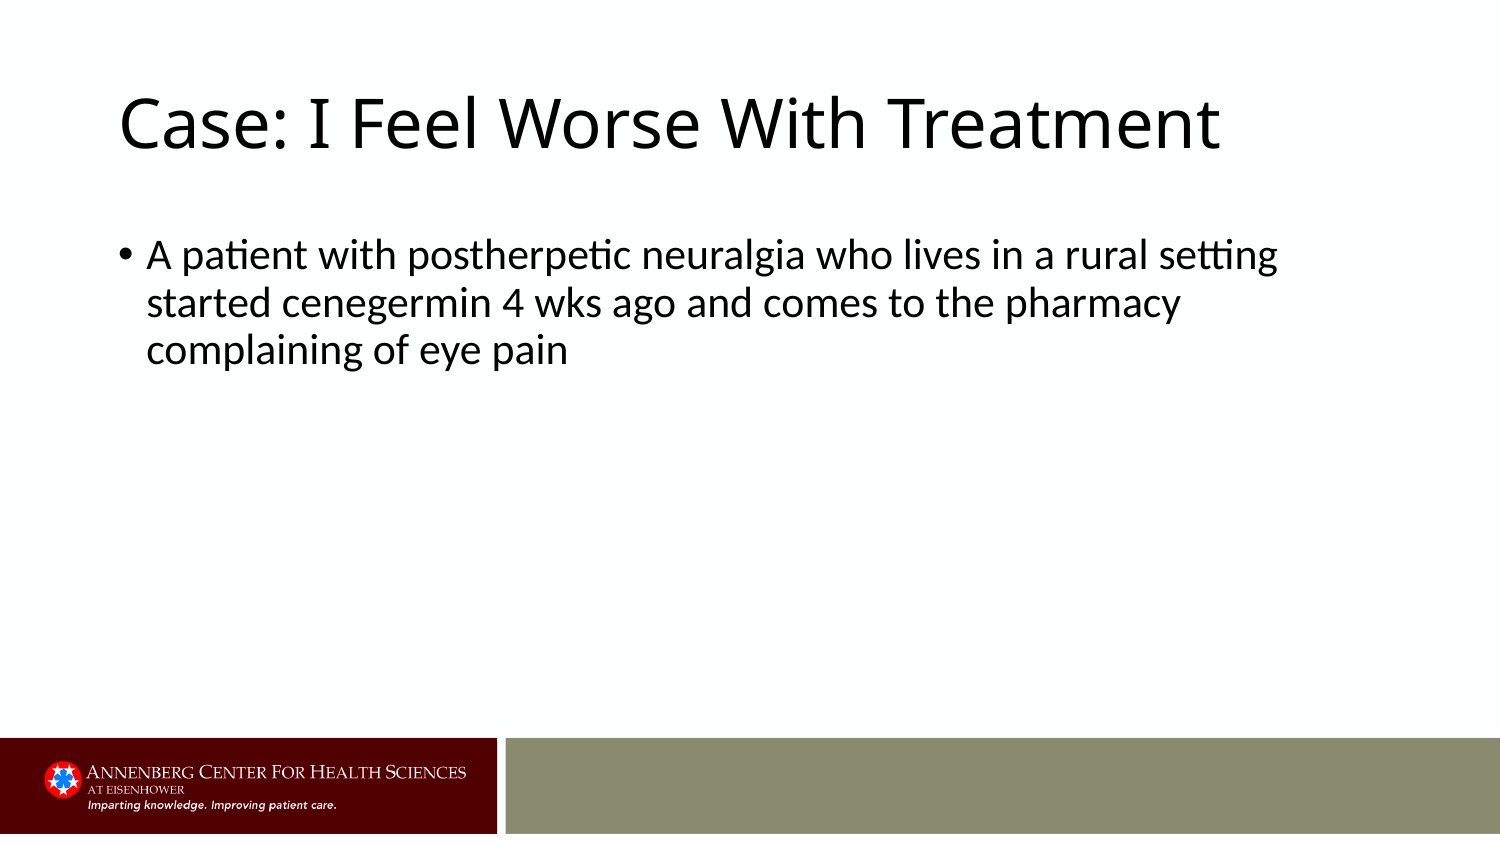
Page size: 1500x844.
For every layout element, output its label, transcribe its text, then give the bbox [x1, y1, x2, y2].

picture [0, 0, 1500, 844]
title Case: I Feel Worse With Treatment [103, 44, 1397, 208]
list A patient with postherpetic neuralgia who lives in a rural setting started cenegermin 4 wks ago and comes to the pharmacy complaining of eye pain [103, 224, 1397, 760]
